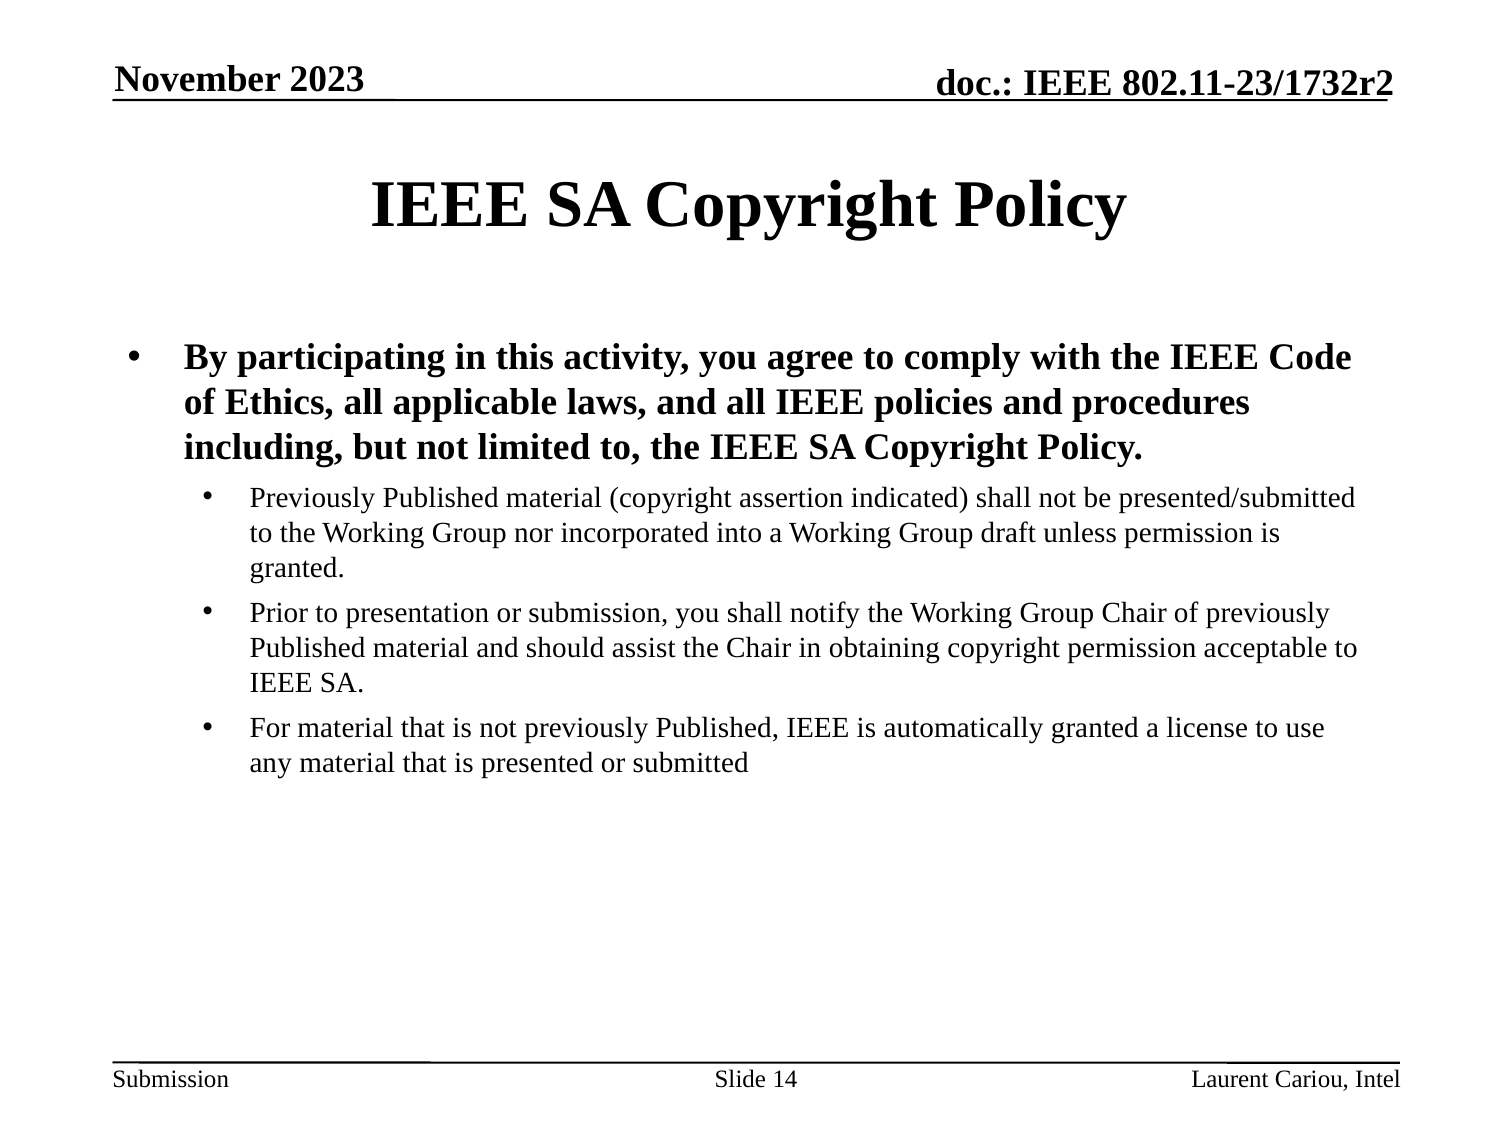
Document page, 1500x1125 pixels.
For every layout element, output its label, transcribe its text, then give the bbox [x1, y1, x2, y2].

slide_number Slide 14 [712, 1061, 800, 1123]
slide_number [114, 54, 423, 100]
title IEEE SA Copyright Policy [112, 112, 1388, 288]
list By participating in this activity, you agree to comply with the IEEE Code of Ethics, all applicable laws, and all IEEE policies and procedures including, but not limited to, the IEEE SA Copyright Policy. Previously Published material (copyright assertion indicated) shall not be presented/submitted to the Working Group nor incorporated into a Working Group draft unless permission is granted. Prior to presentation or submission, you shall notify the Working Group Chair of previously Published material and should assist the Chair in obtaining copyright permission acceptable to IEEE SA. For material that is not previously Published, IEEE is automatically granted a license to use any material that is presented or submitted [112, 324, 1388, 1000]
footer Laurent Cariou, Intel [878, 1061, 1402, 1093]
